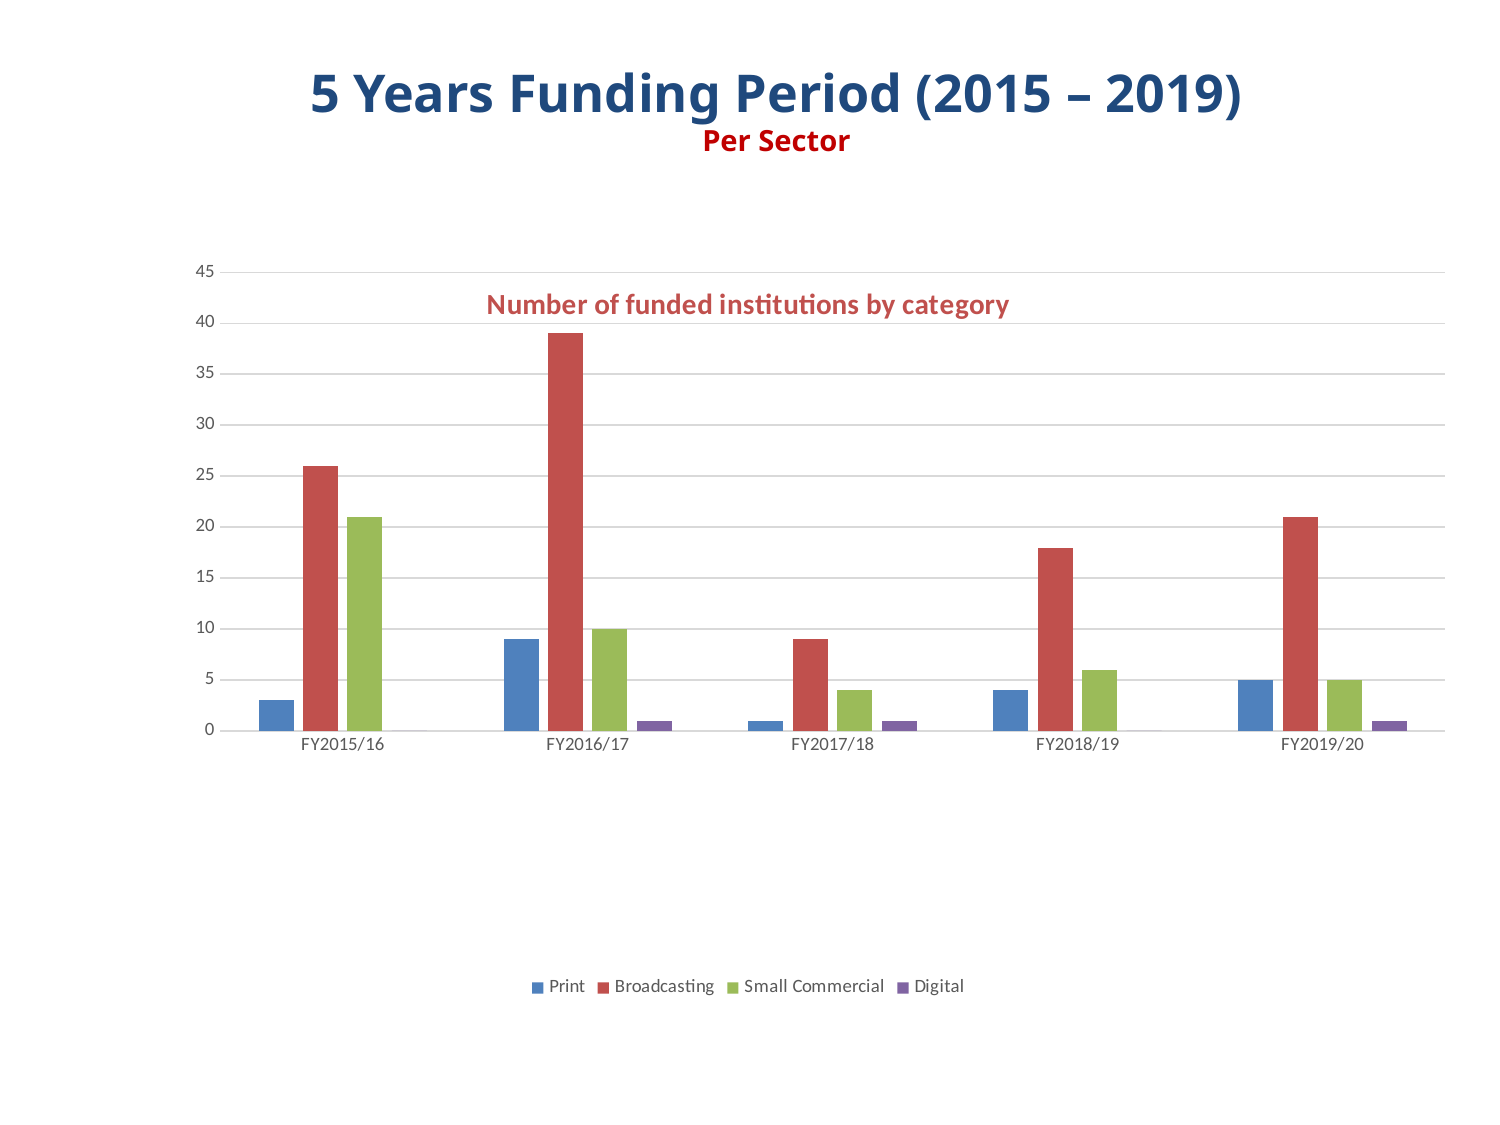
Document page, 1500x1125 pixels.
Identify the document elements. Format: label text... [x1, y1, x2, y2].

title 5 Years Funding Period (2015 – 2019) Per Sector [171, 63, 1382, 225]
chart [15, 260, 1482, 1004]
